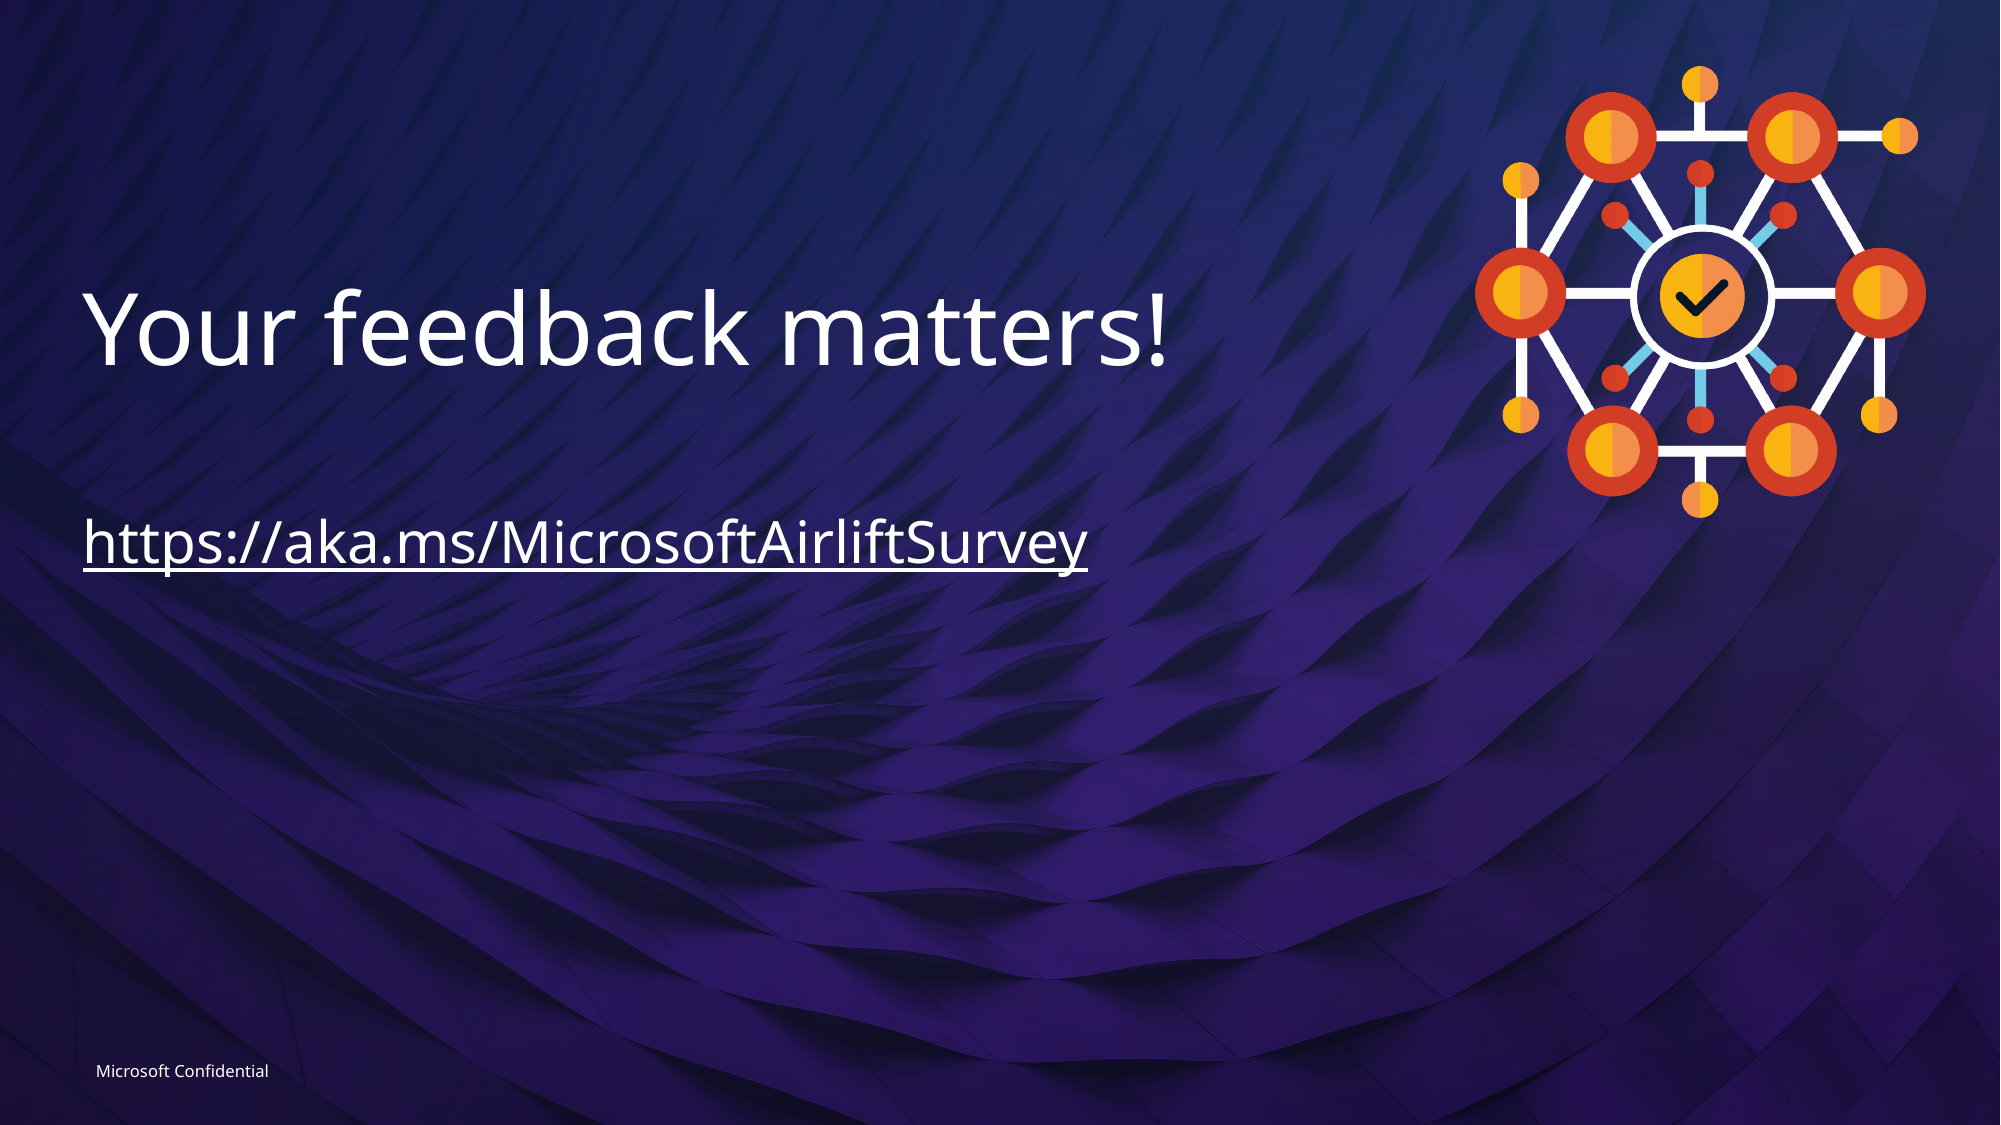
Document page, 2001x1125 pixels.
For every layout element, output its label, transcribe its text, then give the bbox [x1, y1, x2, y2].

picture [0, 0, 2000, 1125]
footer Microsoft Confidential [95, 1062, 771, 1083]
text_box Your feedback matters! https://aka.ms/MicrosoftAirliftSurvey [82, 265, 1191, 585]
